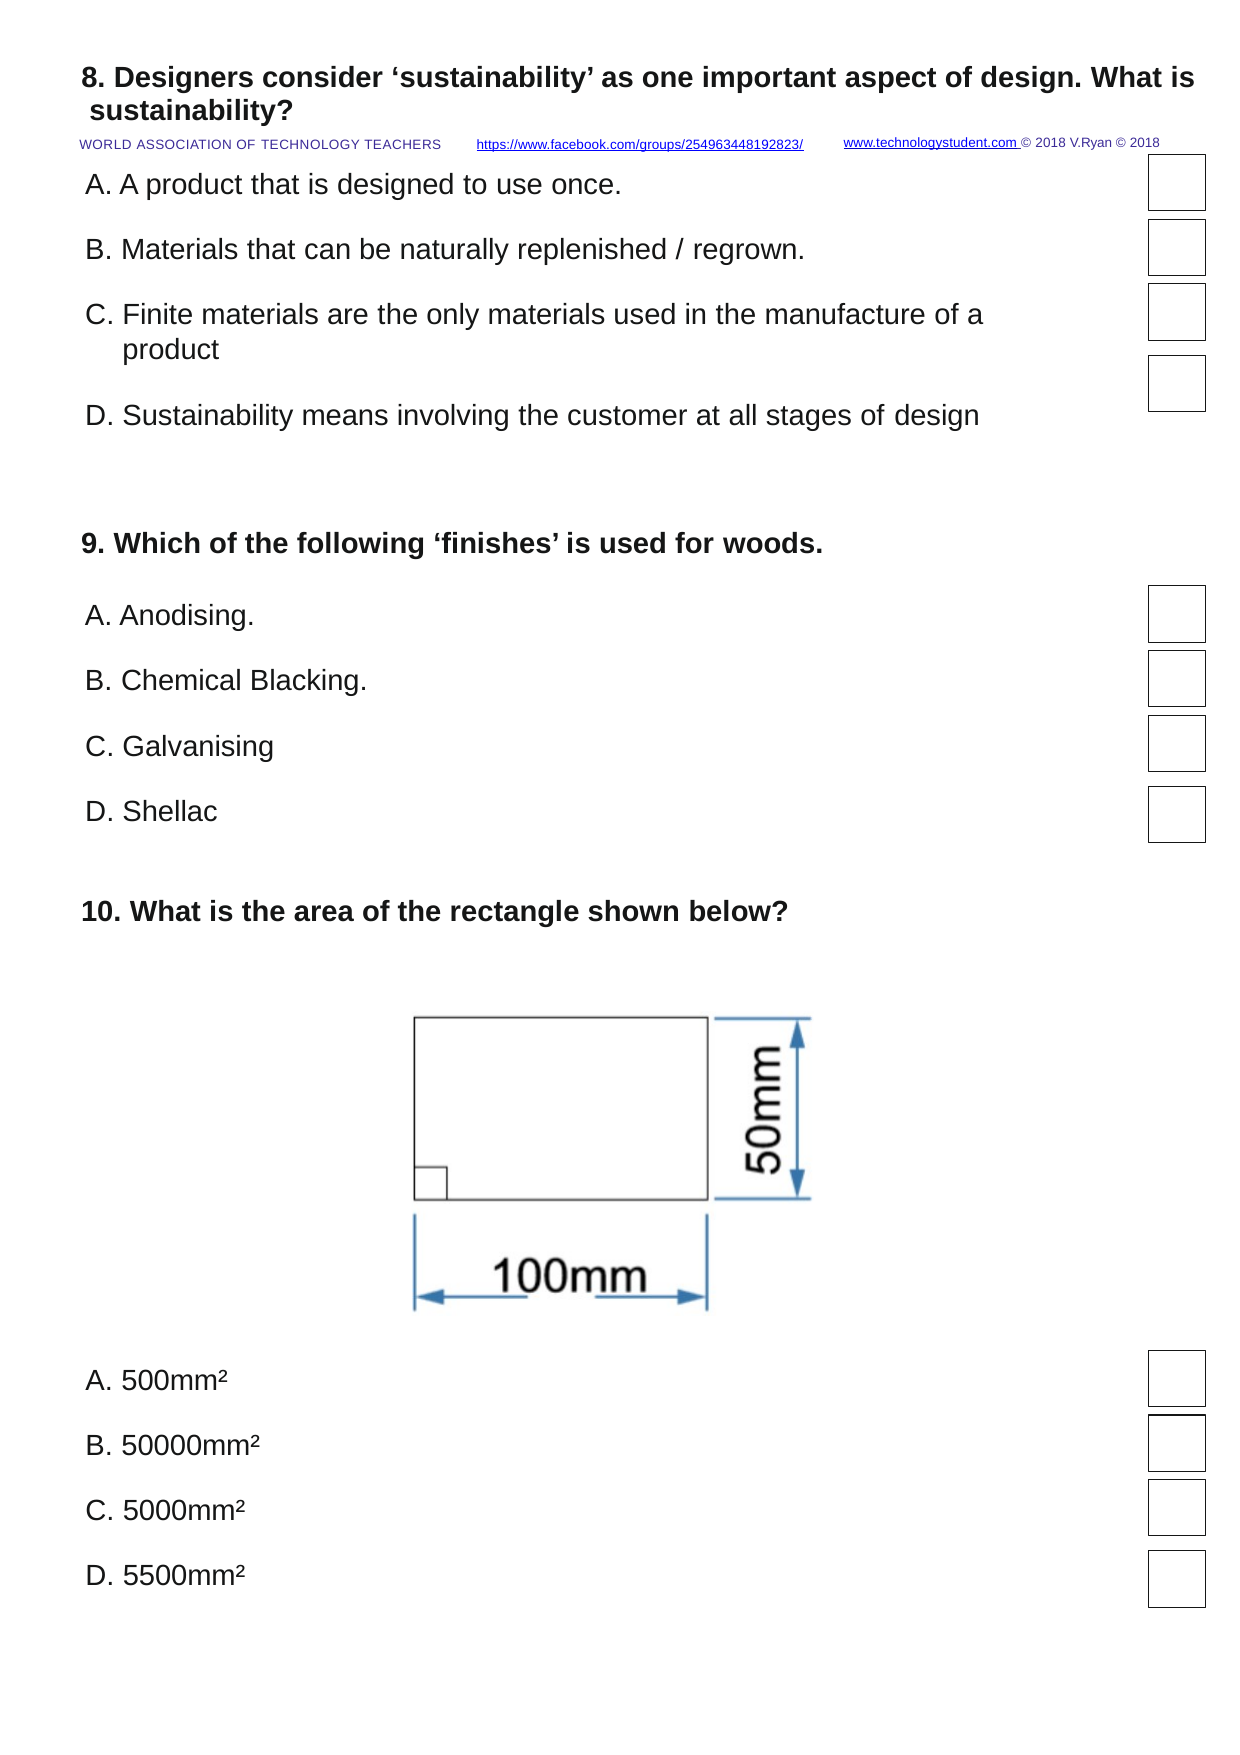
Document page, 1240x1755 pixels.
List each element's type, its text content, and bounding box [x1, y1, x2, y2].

text_box [1148, 283, 1206, 341]
text_box A. 500mm² B. 50000mm² C. 5000mm² D. 5500mm² [83, 1359, 263, 1592]
text_box [1148, 715, 1206, 772]
text_box [1148, 1415, 1206, 1472]
text_box www.technologystudent.com © 2018 V.Ryan © 2018 [841, 131, 1179, 150]
text_box 8. Designers consider ‘sustainability’ as one important aspect of design. What is sustainability? [79, 55, 1197, 127]
text_box [1148, 786, 1206, 843]
text_box [1148, 154, 1206, 211]
text_box A product that is designed to use once. Materials that can be naturally replenished / regrown. Finite materials are the only materials used in the manufacture of a product Sustainability means involving the customer at all stages of design [83, 163, 1093, 431]
text_box [1148, 585, 1206, 643]
text_box [1148, 1479, 1206, 1536]
text_box WORLD ASSOCIATION OF TECHNOLOGY TEACHERS https://www.facebook.com/groups/254963448192823/ [77, 133, 809, 153]
text_box [1148, 355, 1206, 412]
text_box [1148, 219, 1206, 276]
text_box [1148, 1550, 1206, 1608]
text_box [1148, 1350, 1206, 1407]
text_box Which of the following ‘ﬁnishes’ is used for woods. Anodising. Chemical Blacking. Galvanising Shellac 10. What is the area of the rectangle shown below? [79, 522, 824, 927]
text_box [411, 1011, 814, 1316]
text_box [1148, 650, 1206, 707]
